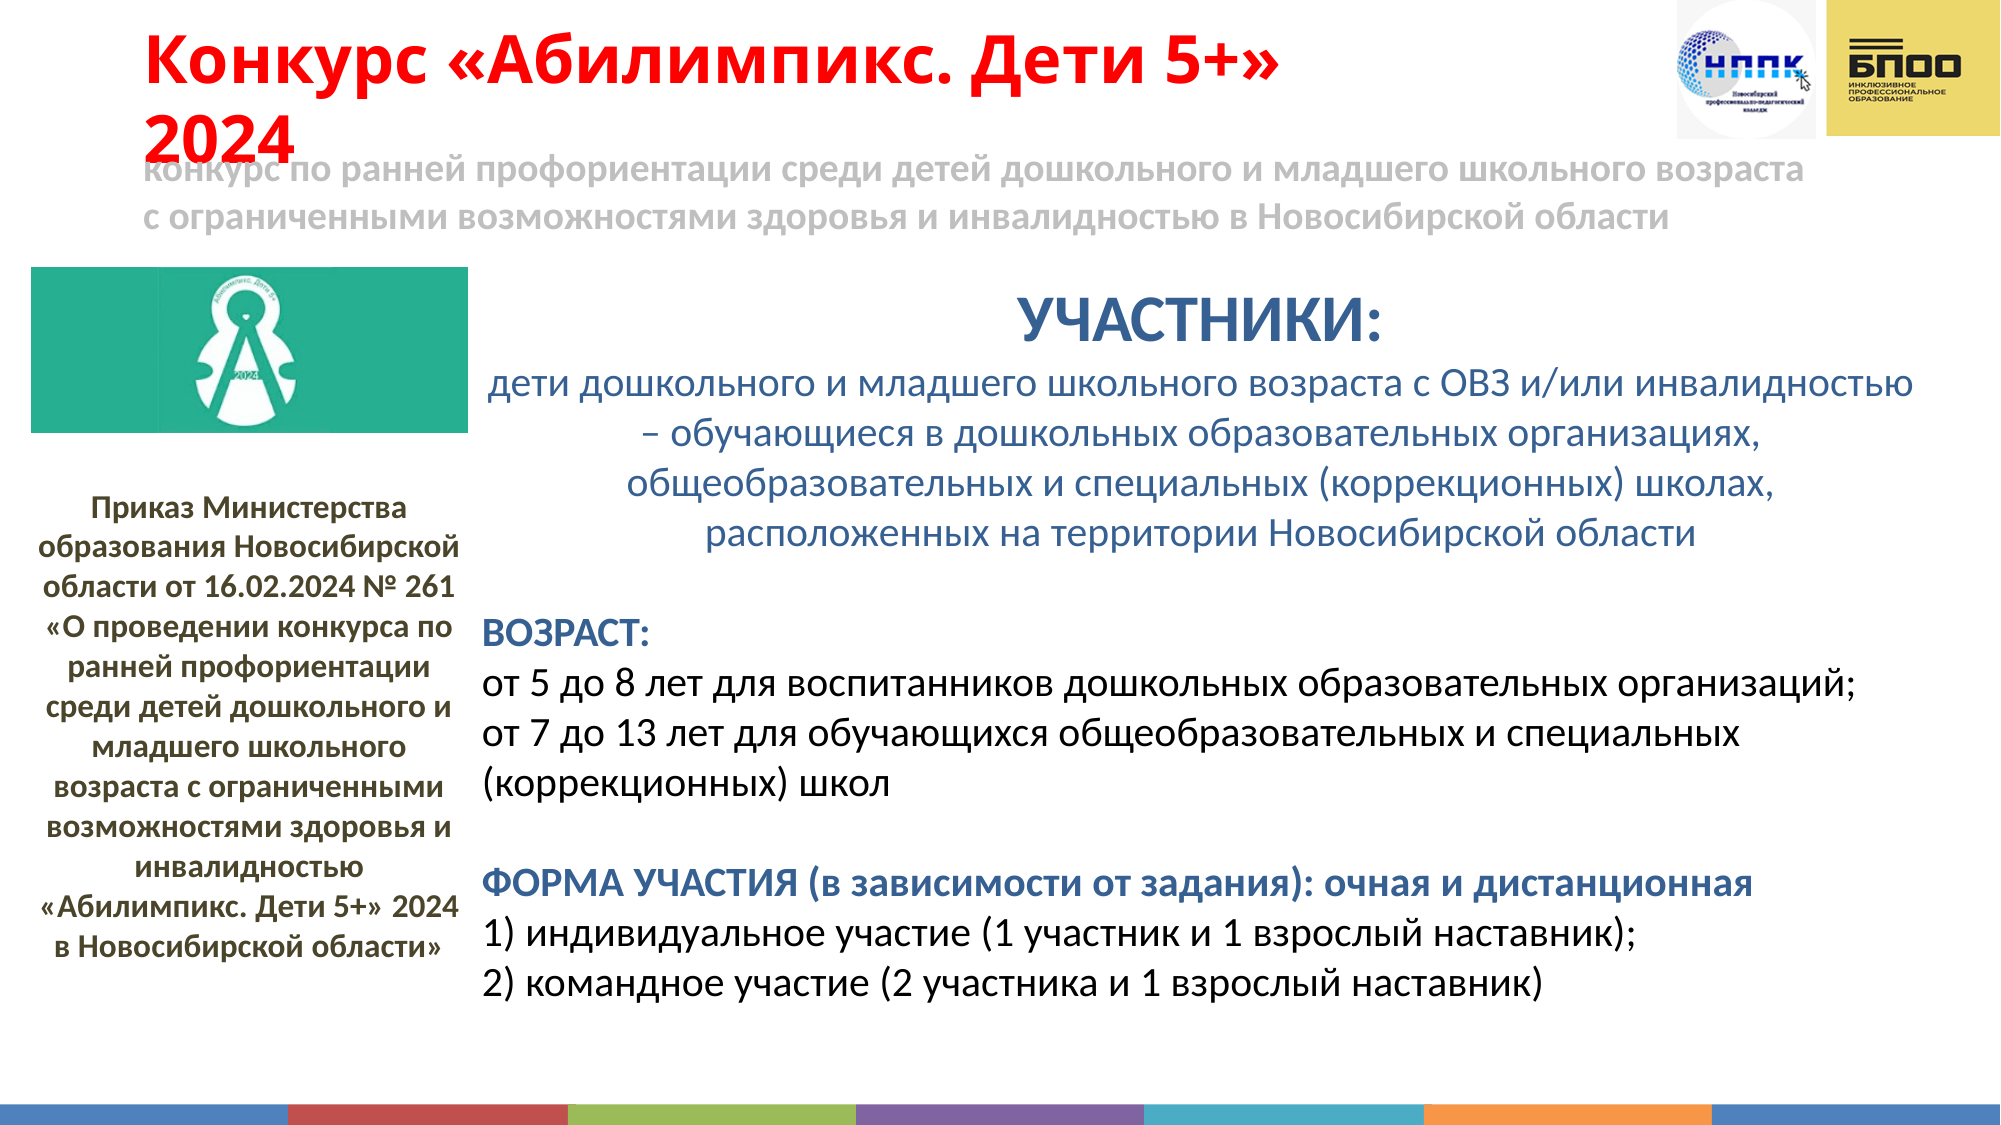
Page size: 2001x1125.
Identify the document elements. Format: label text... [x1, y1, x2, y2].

title Конкурс «Абилимпикс. Дети 5+» 2024 [143, 58, 1414, 135]
picture [31, 266, 468, 434]
text_box УЧАСТНИКИ: дети дошкольного и младшего школьного возраста с ОВЗ и/или инвалидностью – обучающиеся в дошкольных образовательных организациях, общеобразовательных и специальных (коррекционных) школах, расположенных на территории Новосибирской области ВОЗРАСТ: от 5 до 8 лет для воспитанников дошкольных образовательных организаций; от 7 до 13 лет для обучающихся общеобразовательных и специальных (коррекционных) школ ФОРМА УЧАСТИЯ (в зависимости от задания): очная и дистанционная 1) индивидуальное участие (1 участник и 1 взрослый наставник); 2) командное участие (2 участника и 1 взрослый наставник) [467, 267, 1935, 1013]
list конкурс по ранней профориентации среди детей дошкольного и младшего школьного возраста с ограниченными возможностями здоровья и инвалидностью в Новосибирской области [143, 135, 1851, 244]
picture [1826, 0, 2000, 136]
picture [1677, 0, 1816, 139]
text_box Приказ Министерства образования Новосибирской области от 16.02.2024 № 261 «О проведении конкурса по ранней профориентации среди детей дошкольного и младшего школьного возраста с ограниченными возможностями здоровья и инвалидностью «Абилимпикс. Дети 5+» 2024 в Новосибирской области» [15, 477, 483, 972]
